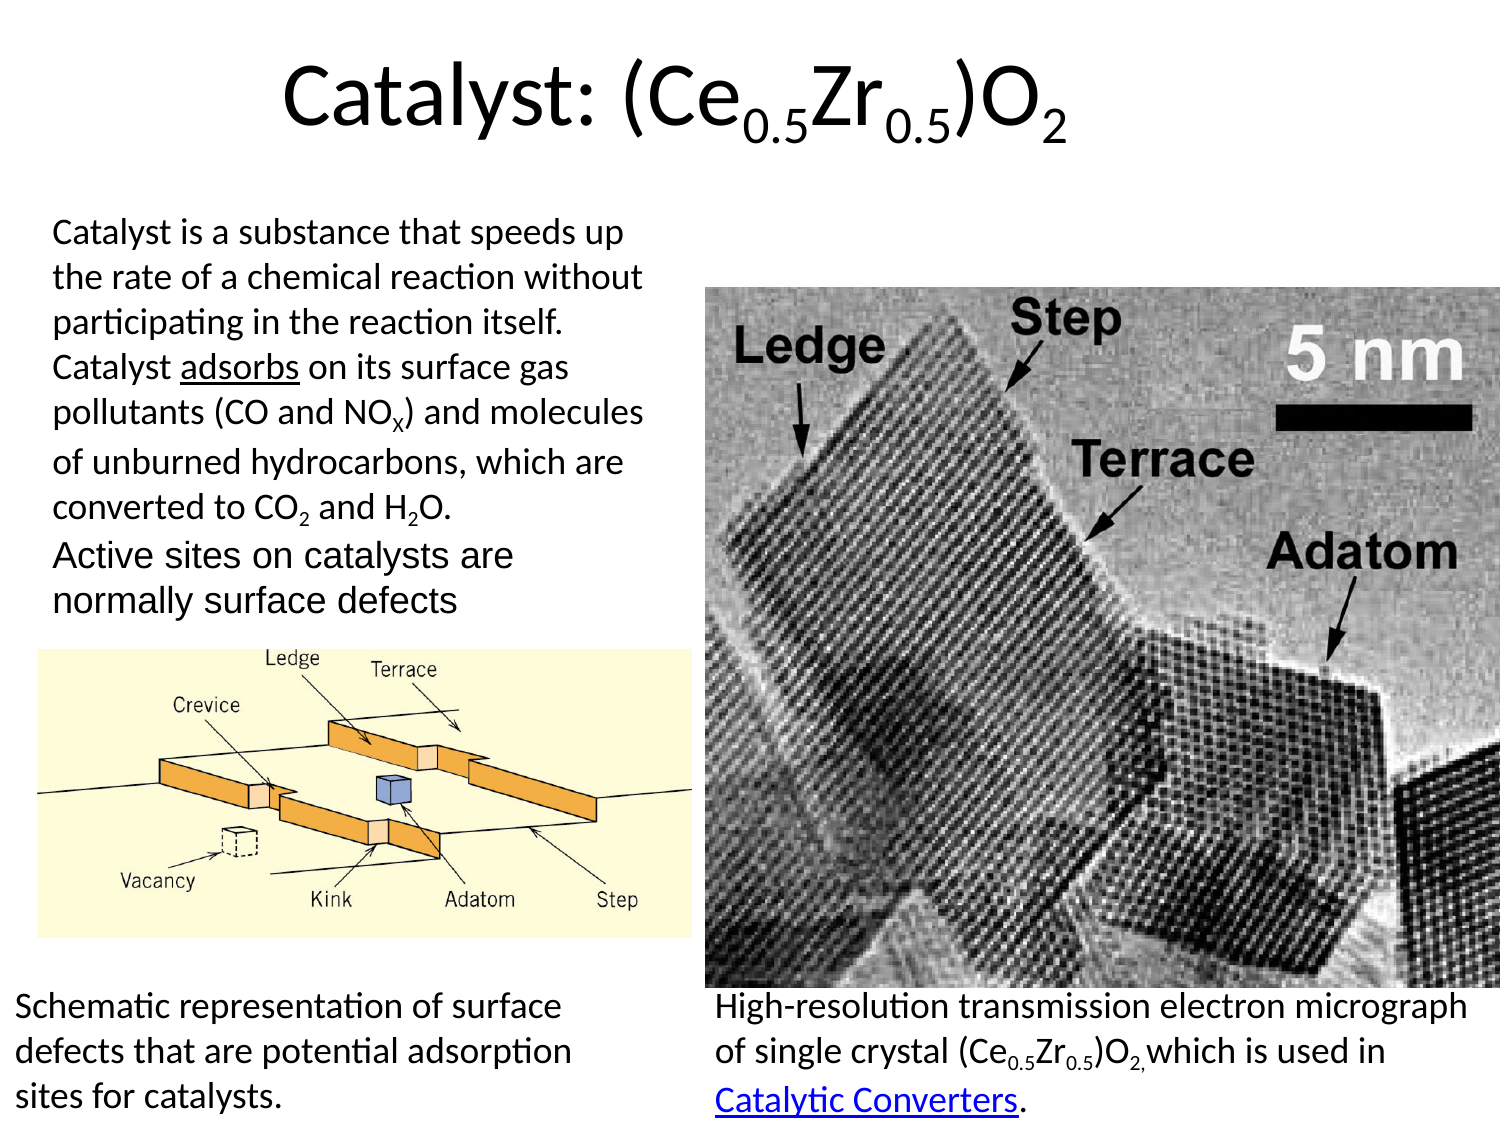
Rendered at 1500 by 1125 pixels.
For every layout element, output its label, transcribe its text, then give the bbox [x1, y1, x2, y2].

picture [37, 649, 693, 938]
text_box High-resolution transmission electron micrograph of single crystal (Ce0.5Zr0.5)O2,which is used in Catalytic Converters. [699, 973, 1500, 1125]
title Catalyst: (Ce0.5Zr0.5)O2 [0, 0, 1351, 188]
text_box Catalyst is a substance that speeds up the rate of a chemical reaction without participating in the reaction itself. Catalyst adsorbs on its surface gas pollutants (CO and NOX) and molecules of unburned hydrocarbons, which are converted to CO2 and H2O. Active sites on catalysts are normally surface defects [37, 199, 663, 629]
text_box Schematic representation of surface defects that are potential adsorption sites for catalysts. [0, 973, 663, 1124]
picture [705, 287, 1500, 988]
